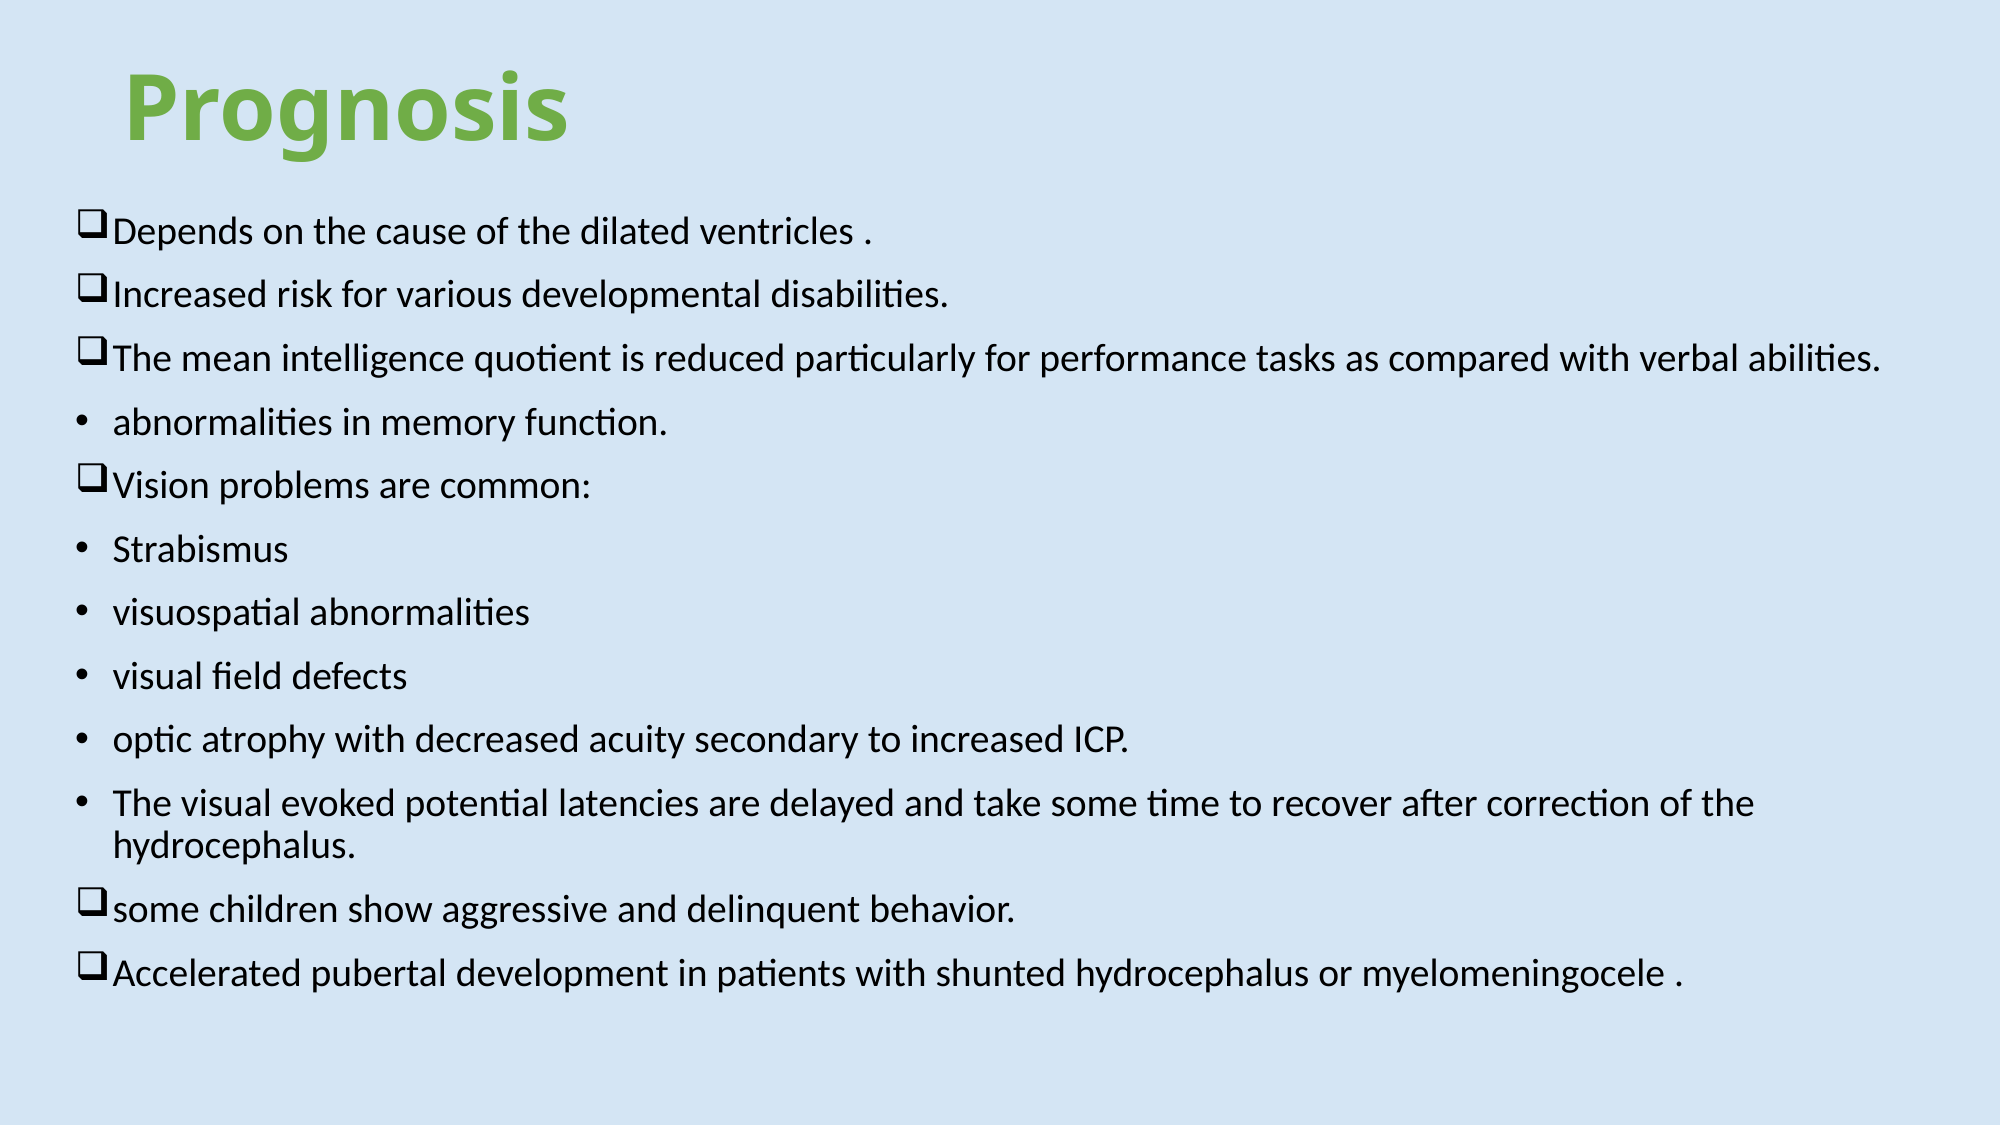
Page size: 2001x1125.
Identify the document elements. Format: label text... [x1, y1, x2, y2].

list Depends on the cause of the dilated ventricles . Increased risk for various developmental disabilities. The mean intelligence quotient is reduced particularly for performance tasks as compared with verbal abilities. abnormalities in memory function. Vision problems are common: Strabismus visuospatial abnormalities visual field defects optic atrophy with decreased acuity secondary to increased ICP. The visual evoked potential latencies are delayed and take some time to recover after correction of the hydrocephalus. some children show aggressive and delinquent behavior. Accelerated pubertal development in patients with shunted hydrocephalus or myelomeningocele . [55, 200, 1930, 894]
title Prognosis [102, 1, 1828, 200]
